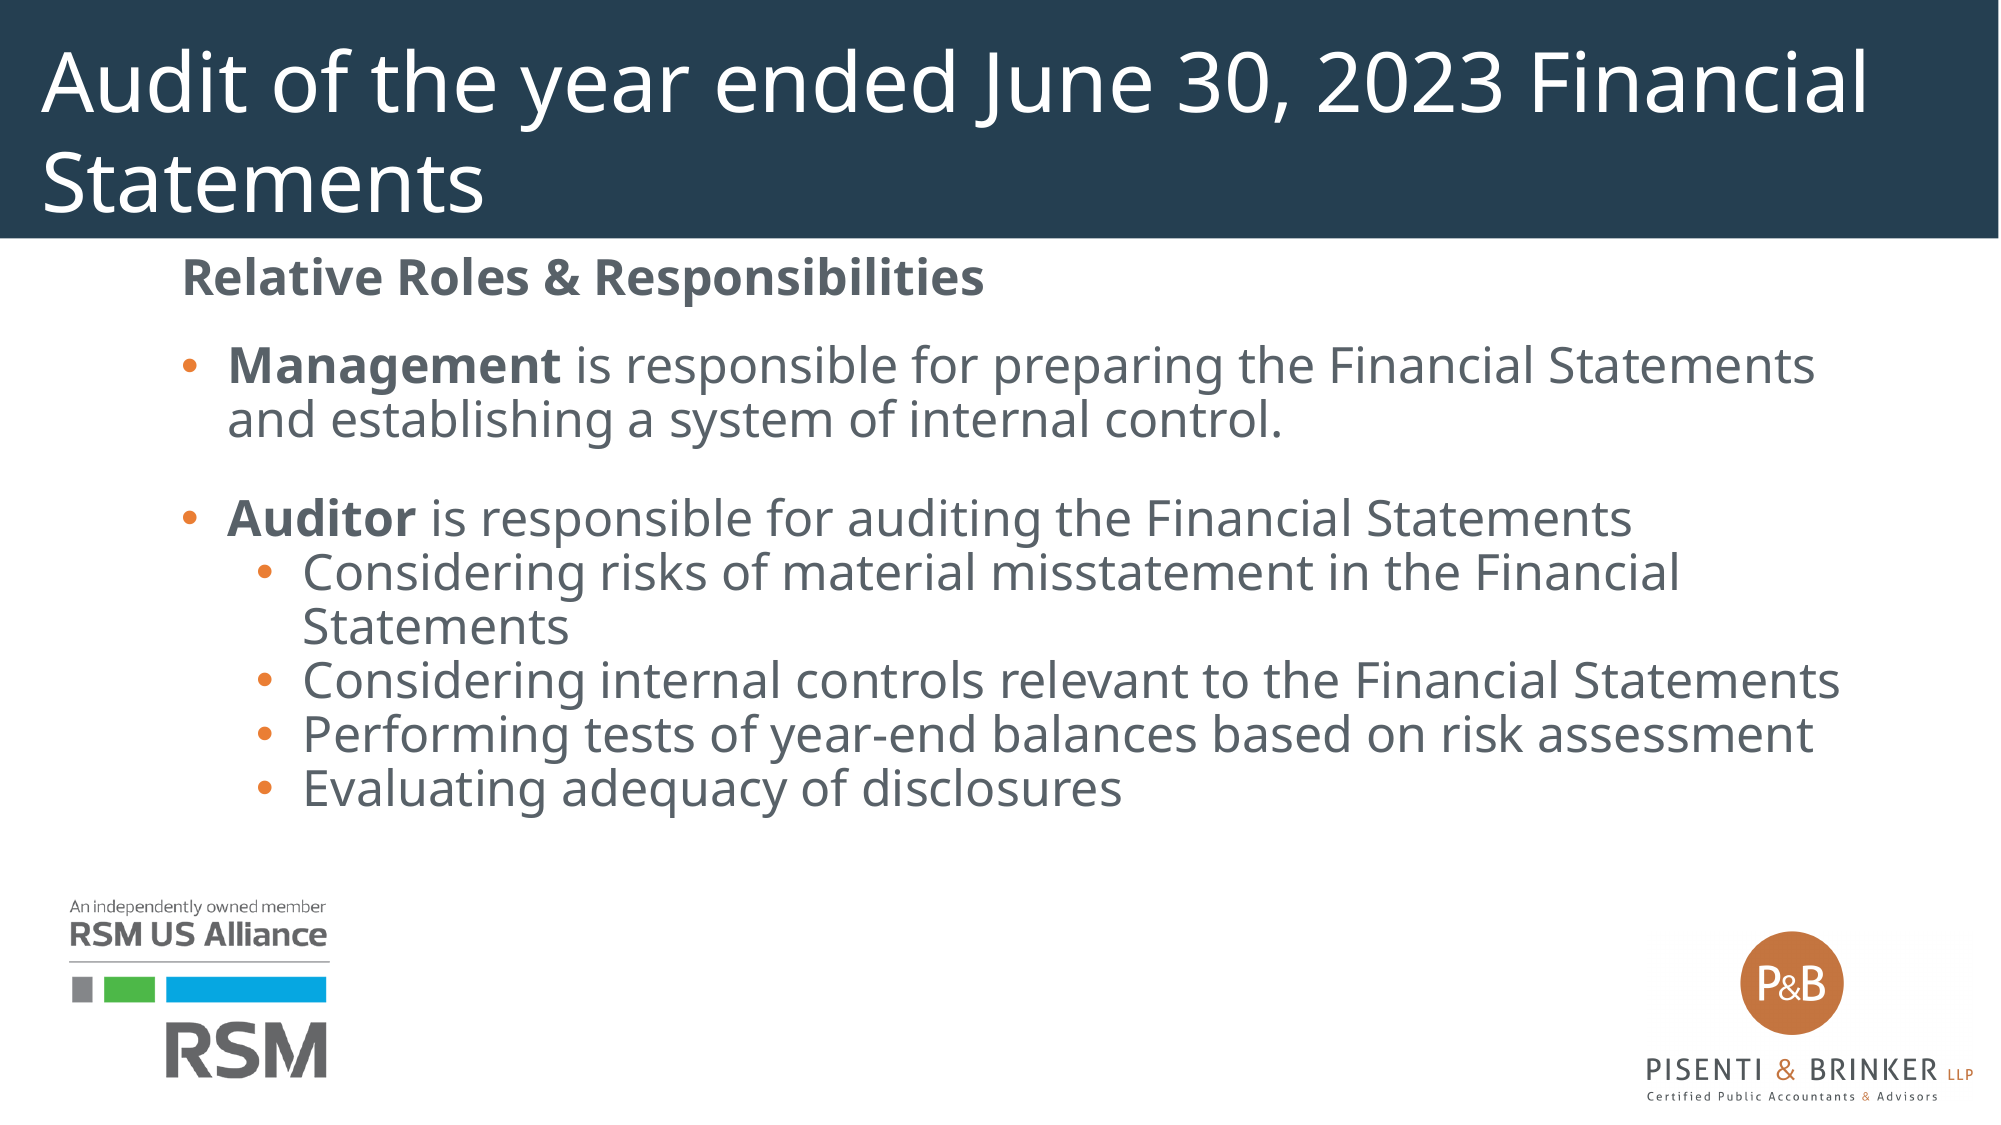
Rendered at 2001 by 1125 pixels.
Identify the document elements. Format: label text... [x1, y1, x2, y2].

text_box [0, 0, 2000, 239]
picture [49, 883, 358, 1102]
text_box Relative Roles & Responsibilities Management is responsible for preparing the Financial Statements and establishing a system of internal control. Auditor is responsible for auditing the Financial Statements Considering risks of material misstatement in the Financial Statements Considering internal controls relevant to the Financial Statements Performing tests of year-end balances based on risk assessment Evaluating adequacy of disclosures [91, 238, 1928, 825]
text_box Audit of the year ended June 30, 2023 Financial Statements [26, 21, 1971, 237]
picture [1647, 931, 1973, 1102]
